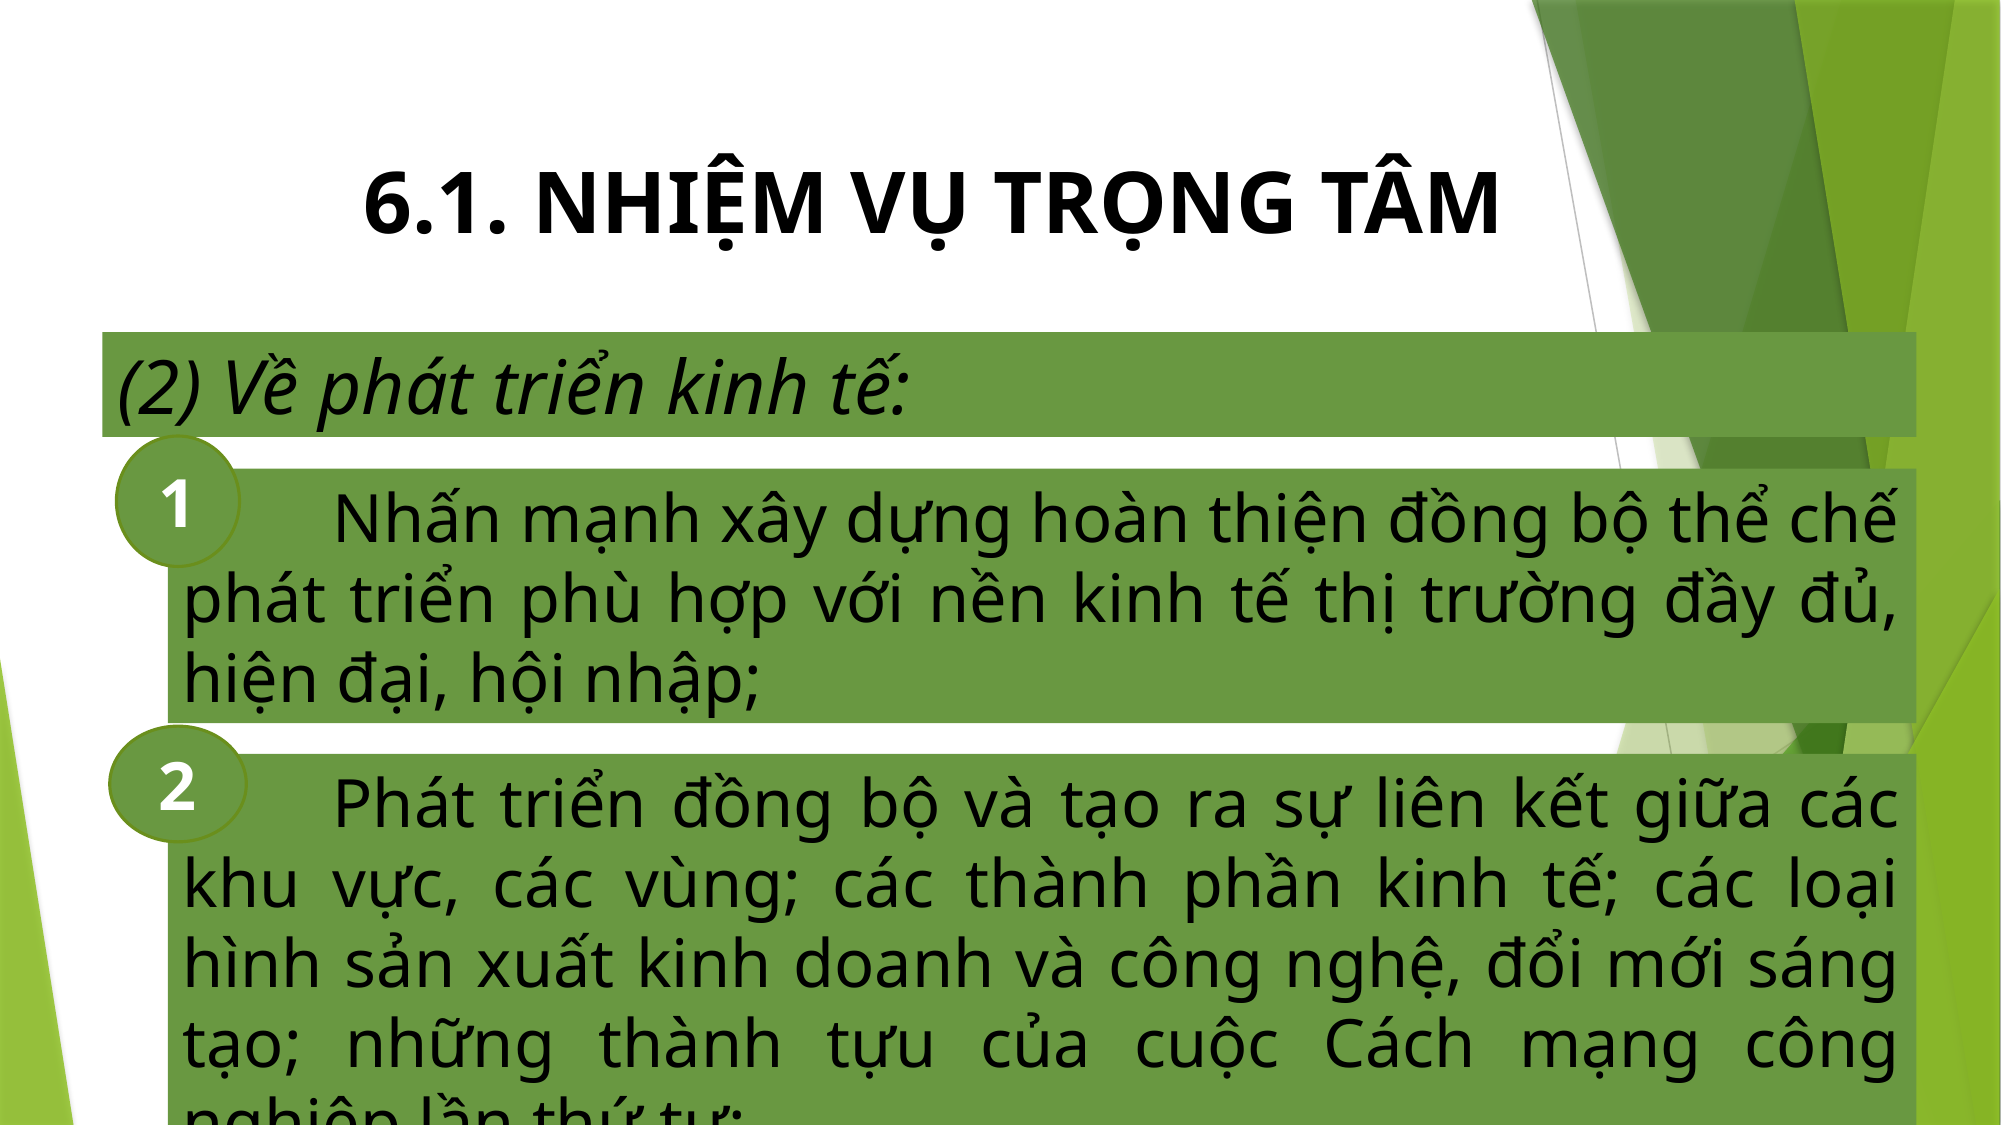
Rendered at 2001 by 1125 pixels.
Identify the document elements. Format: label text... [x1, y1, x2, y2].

text_box Phát triển đồng bộ và tạo ra sự liên kết giữa các khu vực, các vùng; các thành phần kinh tế; các loại hình sản xuất kinh doanh và công nghệ, đổi mới sáng tạo; những thành tựu của cuộc Cách mạng công nghiệp lần thứ tư; [167, 753, 1917, 1125]
text_box Nhấn mạnh xây dựng hoàn thiện đồng bộ thể chế phát triển phù hợp với nền kinh tế thị trường đầy đủ, hiện đại, hội nhập; [167, 468, 1917, 724]
text_box 6.1. NHIỆM VỤ TRỌNG TÂM [102, 116, 1767, 282]
text_box 1 [114, 434, 242, 569]
text_box (2) Về phát triển kinh tế: [102, 332, 1917, 437]
text_box 2 [108, 724, 248, 844]
